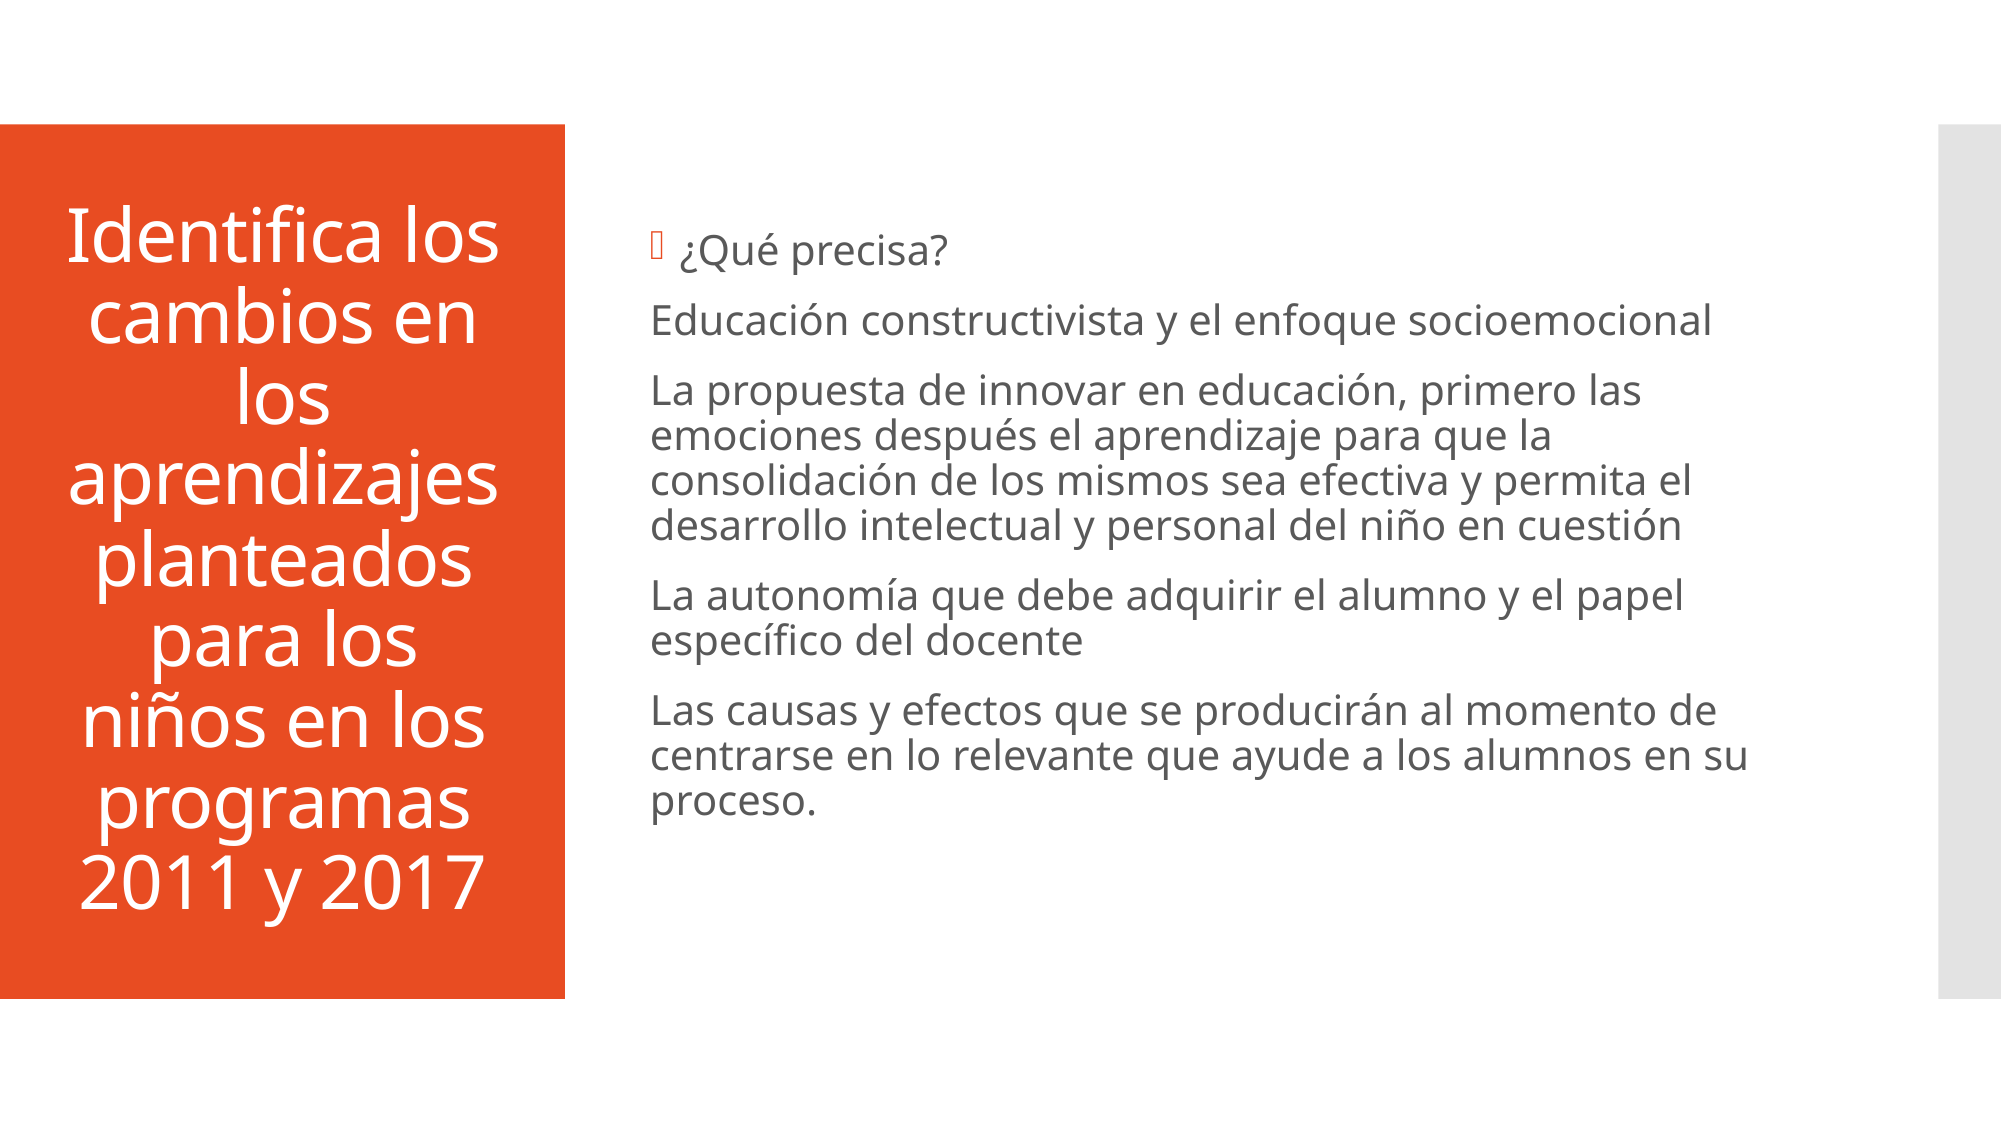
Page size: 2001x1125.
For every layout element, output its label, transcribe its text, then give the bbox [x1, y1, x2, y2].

title Identifica los cambios en los aprendizajes planteados para los niños en los programas 2011 y 2017 [41, 184, 525, 940]
list ¿Qué precisa? Educación constructivista y el enfoque socioemocional La propuesta de innovar en educación, primero las emociones después el aprendizaje para que la consolidación de los mismos sea efectiva y permita el desarrollo intelectual y personal del niño en cuestión La autonomía que debe adquirir el alumno y el papel específico del docente Las causas y efectos que se producirán al momento de centrarse en lo relevante que ayude a los alumnos en su proceso. [634, 141, 1835, 982]
